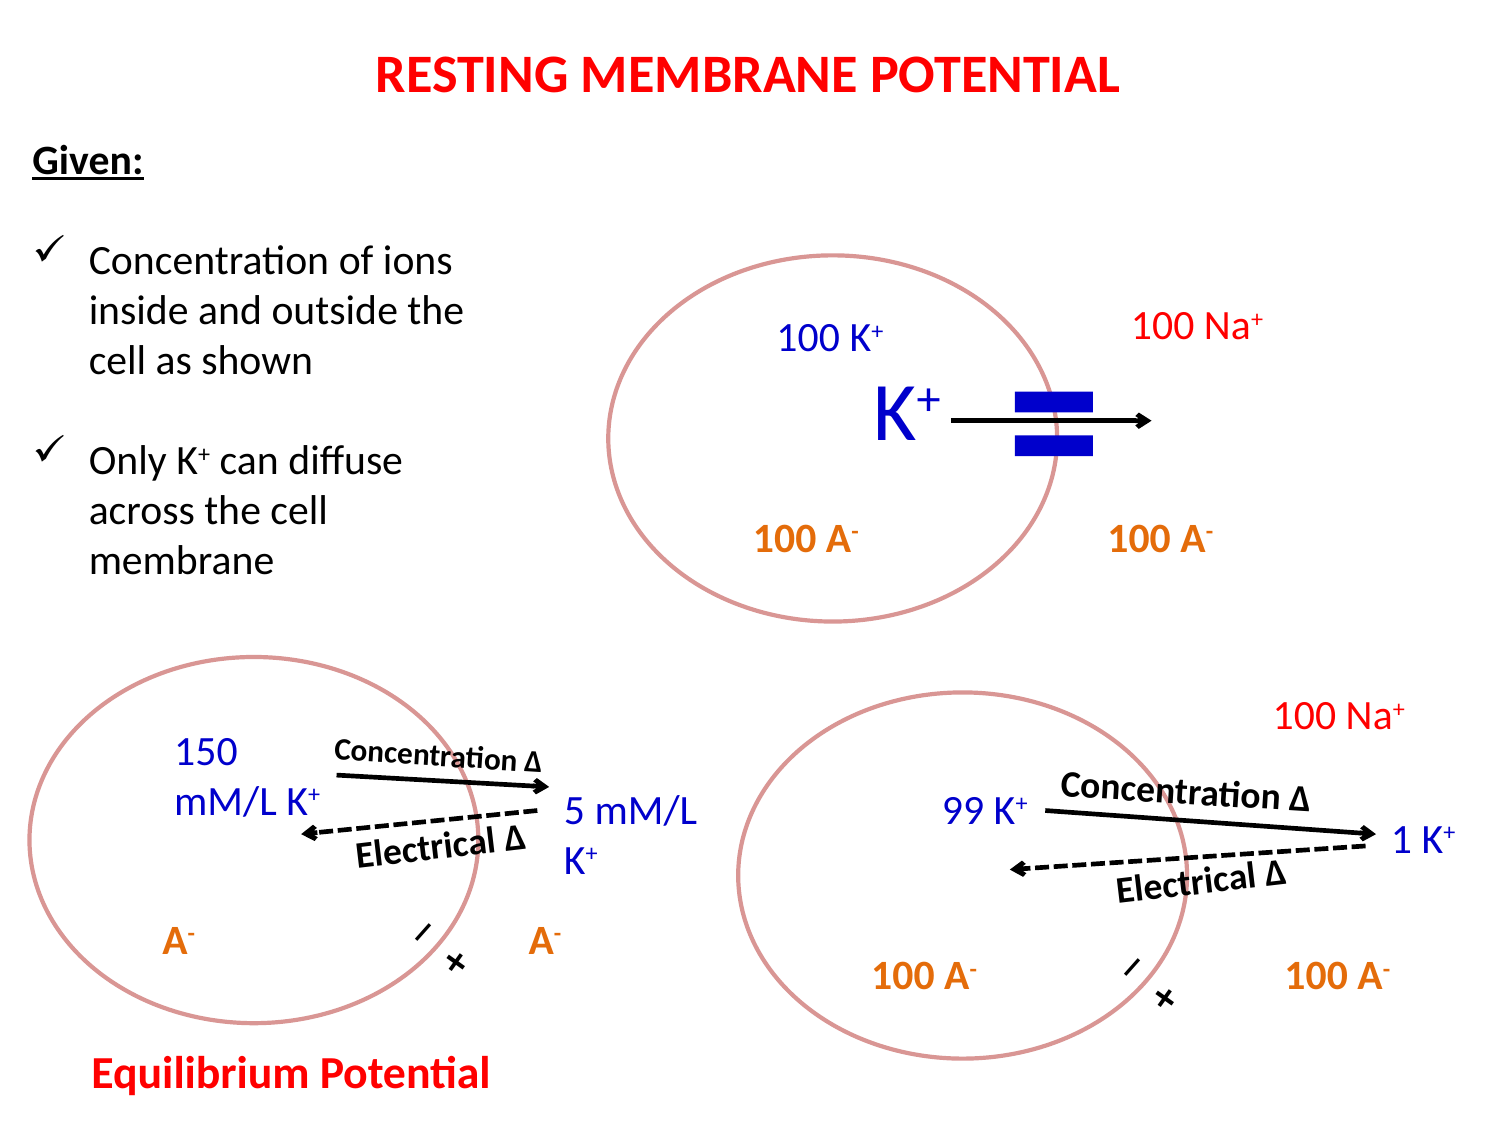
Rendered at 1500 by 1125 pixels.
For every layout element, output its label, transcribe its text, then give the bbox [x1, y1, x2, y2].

text_box 1 K+ [1375, 803, 1500, 869]
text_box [1045, 810, 1377, 835]
text_box Concentration ∆ [1044, 750, 1329, 809]
text_box 100 A- [1092, 503, 1282, 569]
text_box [1021, 430, 1087, 463]
text_box RESTING MEMBRANE POTENTIAL [360, 30, 1149, 111]
text_box + [1116, 961, 1209, 1054]
text_box _ [1093, 941, 1188, 1016]
text_box 100 A- [856, 940, 1046, 1006]
text_box 100 A- [738, 503, 928, 569]
text_box [606, 253, 1056, 624]
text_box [1009, 845, 1366, 870]
text_box 100 Na+ [1257, 680, 1459, 746]
text_box 100 K+ [761, 302, 951, 368]
text_box 99 K+ [927, 775, 1046, 840]
text_box 100 A- [1269, 940, 1459, 1006]
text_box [1021, 384, 1087, 420]
text_box Equilibrium Potential [76, 1035, 514, 1105]
text_box [736, 690, 1185, 1061]
text_box Given: Concentration of ions inside and outside the cell as shown Only K+ can diffuse across the cell membrane [17, 125, 502, 591]
text_box K+ [858, 349, 956, 465]
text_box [29, 656, 727, 1024]
text_box Electrical ∆ [1099, 877, 1305, 921]
text_box 100 Na+ [1116, 290, 1317, 356]
